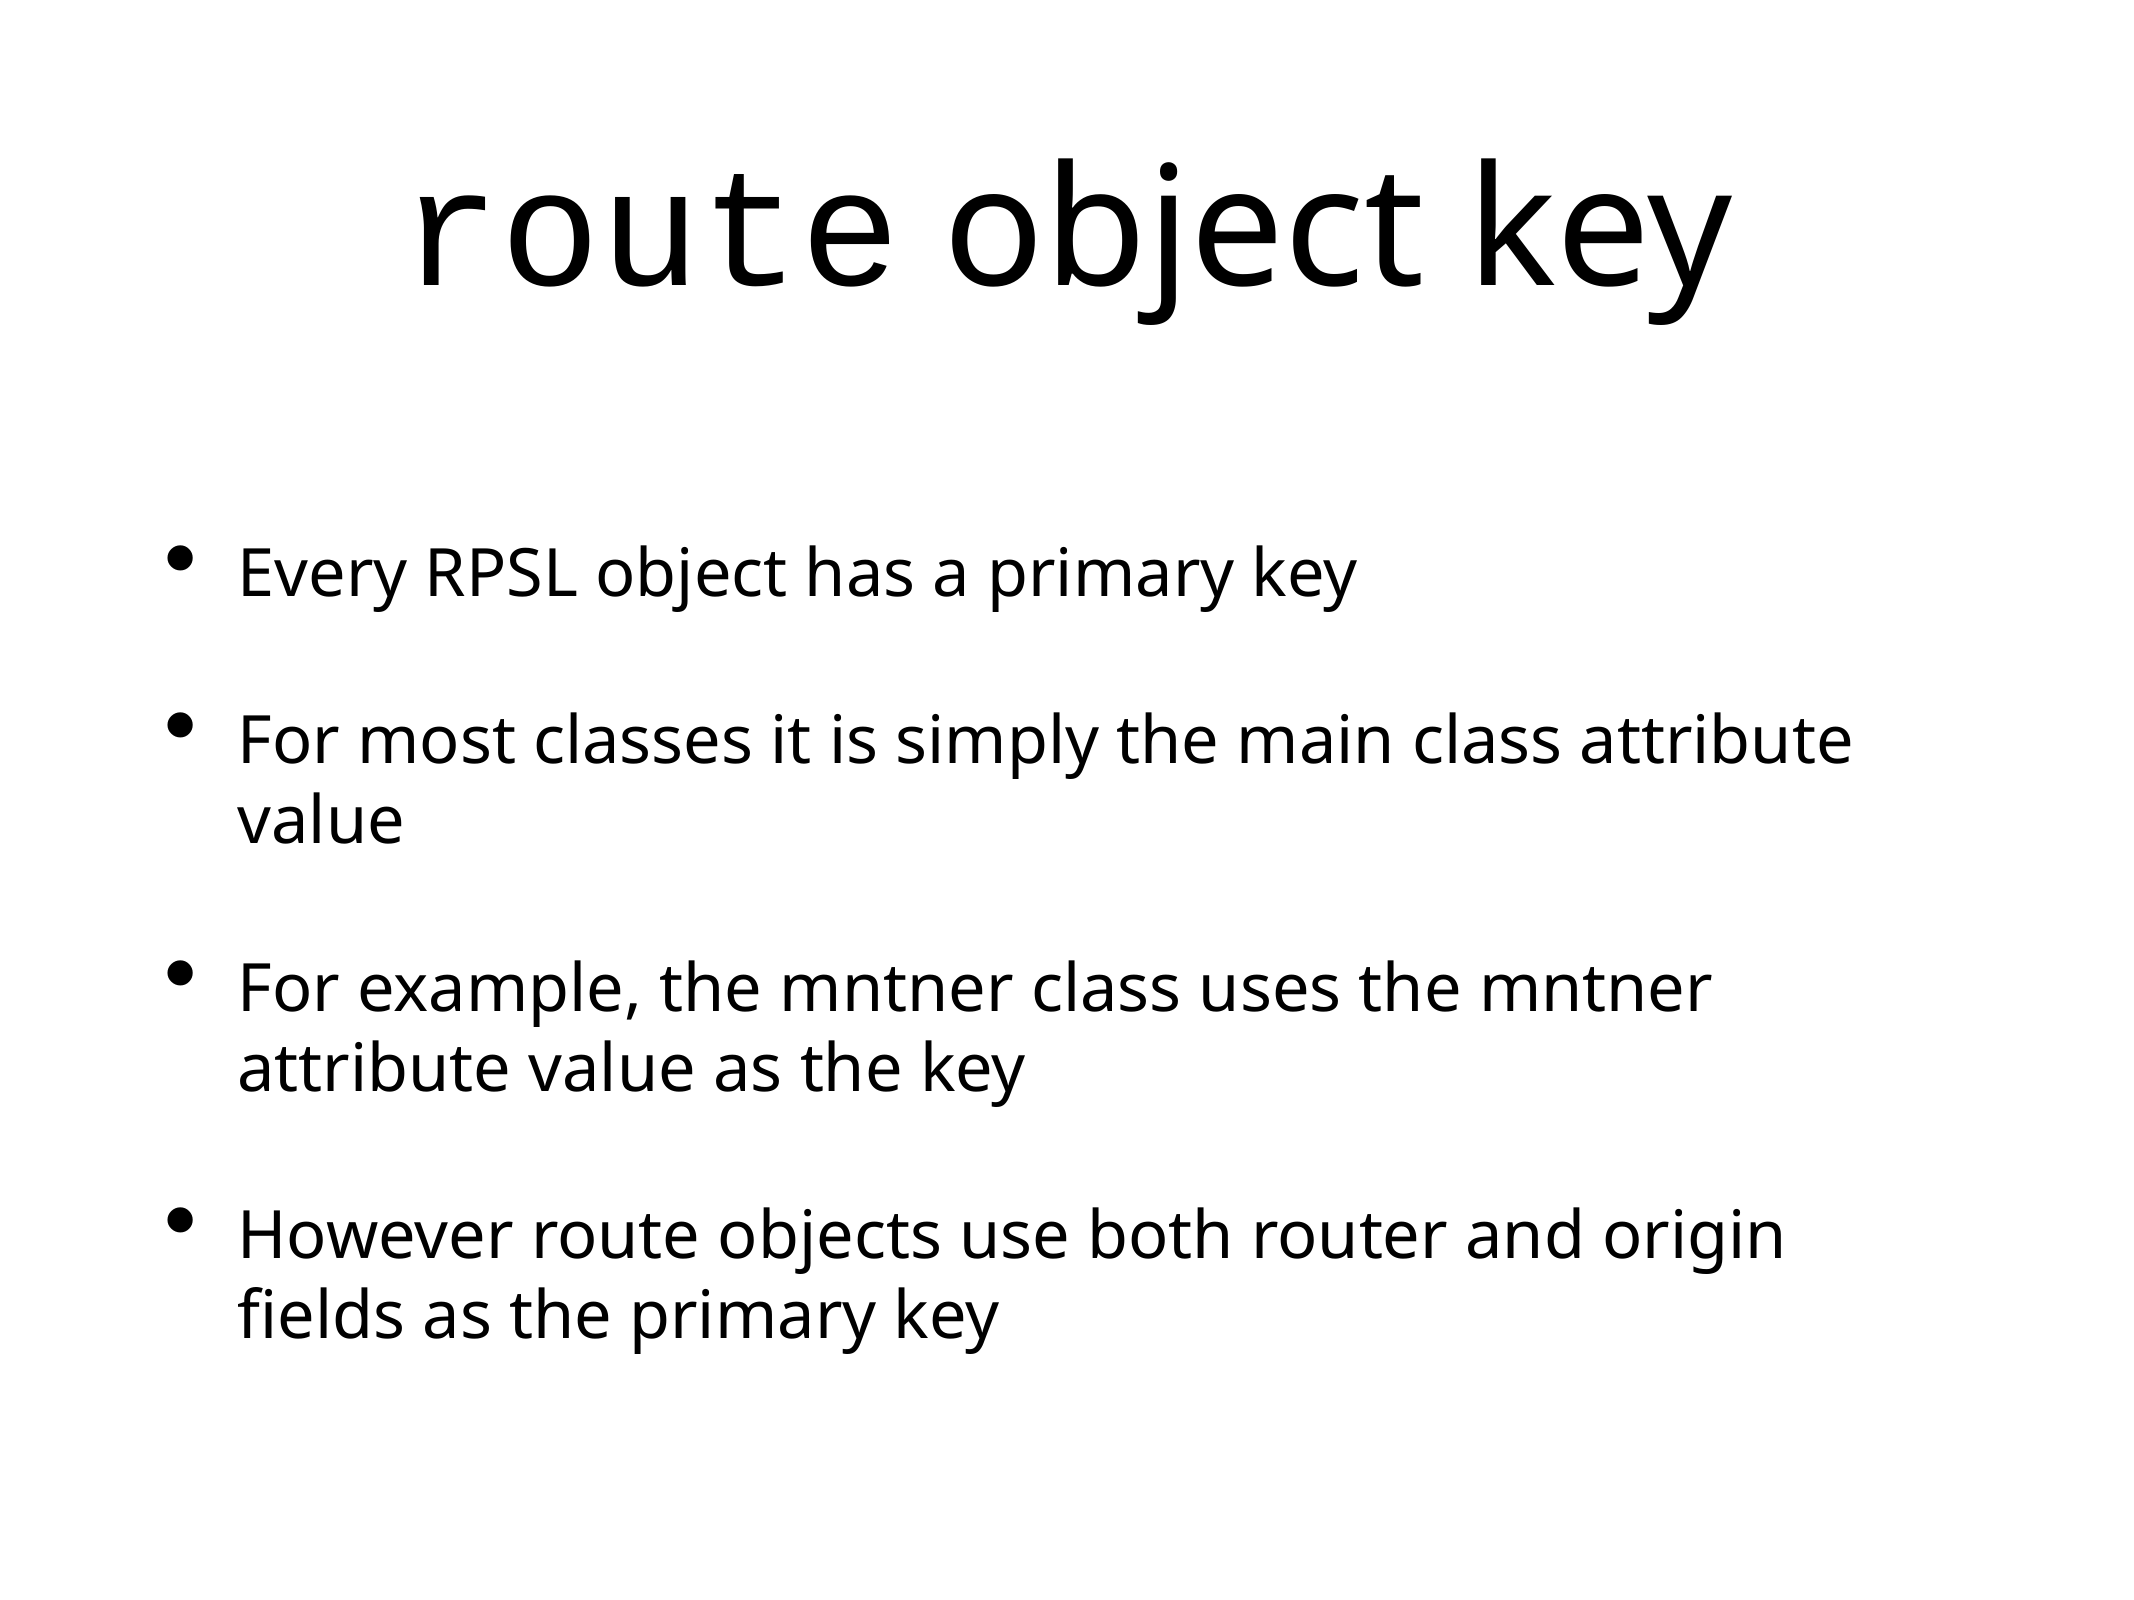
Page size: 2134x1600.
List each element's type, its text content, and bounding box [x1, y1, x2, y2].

title route object key [155, 41, 1978, 397]
list Every RPSL object has a primary key For most classes it is simply the main class attribute value For example, the mntner class uses the mntner attribute value as the key However route objects use both router and origin fields as the primary key [155, 424, 1978, 1457]
